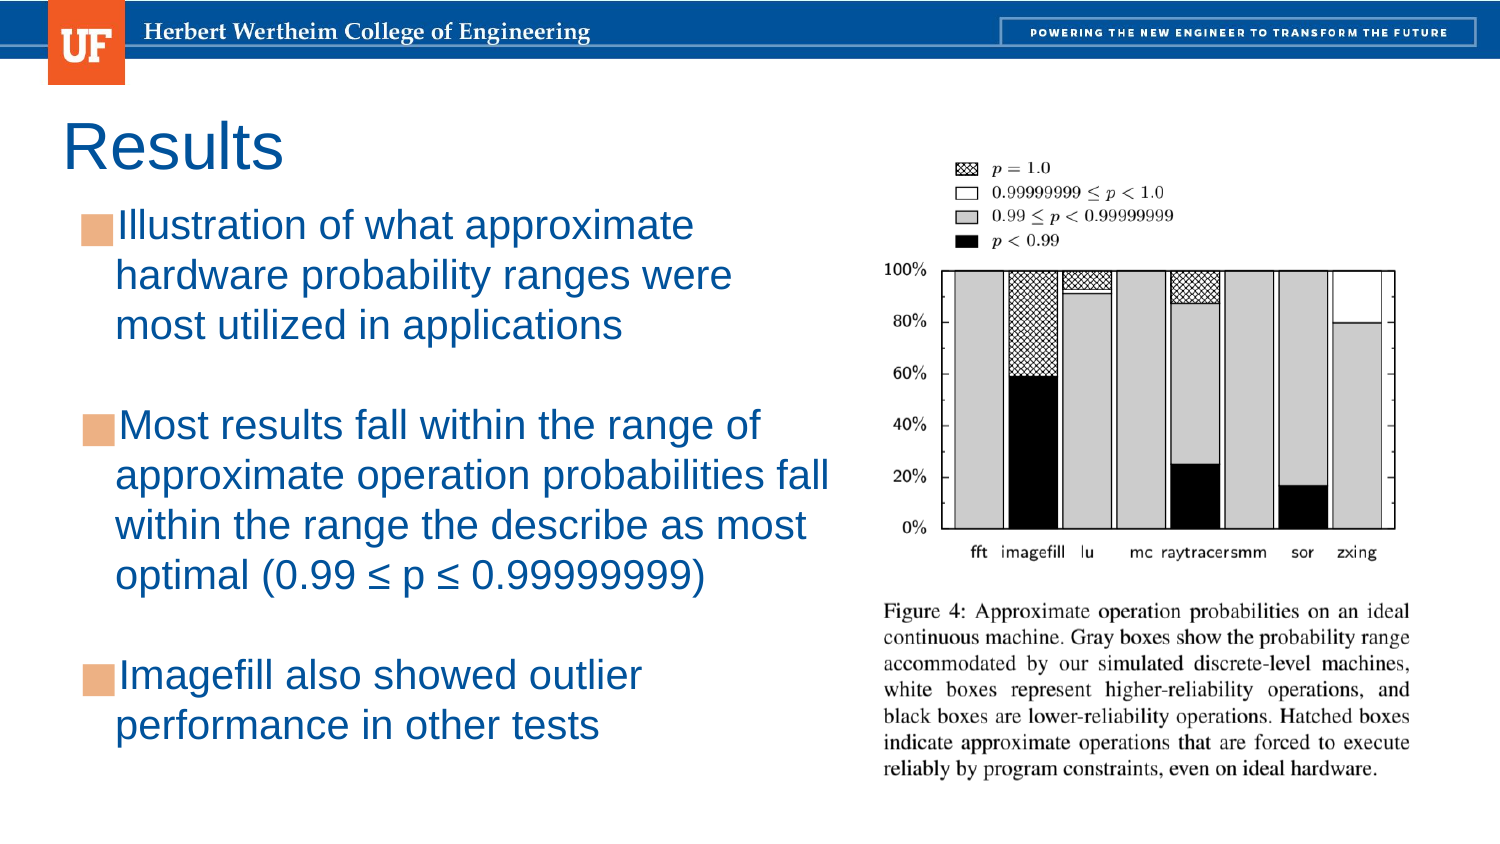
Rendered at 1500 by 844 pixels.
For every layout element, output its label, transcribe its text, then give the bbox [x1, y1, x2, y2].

picture [0, 0, 1500, 85]
list Illustration of what approximate hardware probability ranges were most utilized in applications Most results fall within the range of approximate operation probabilities fall within the range the describe as most optimal (0.99 ≤ p ≤ 0.99999999) Imagefill also showed outlier performance in other tests [62, 190, 850, 715]
title Results [47, 95, 1300, 233]
picture [859, 141, 1435, 797]
